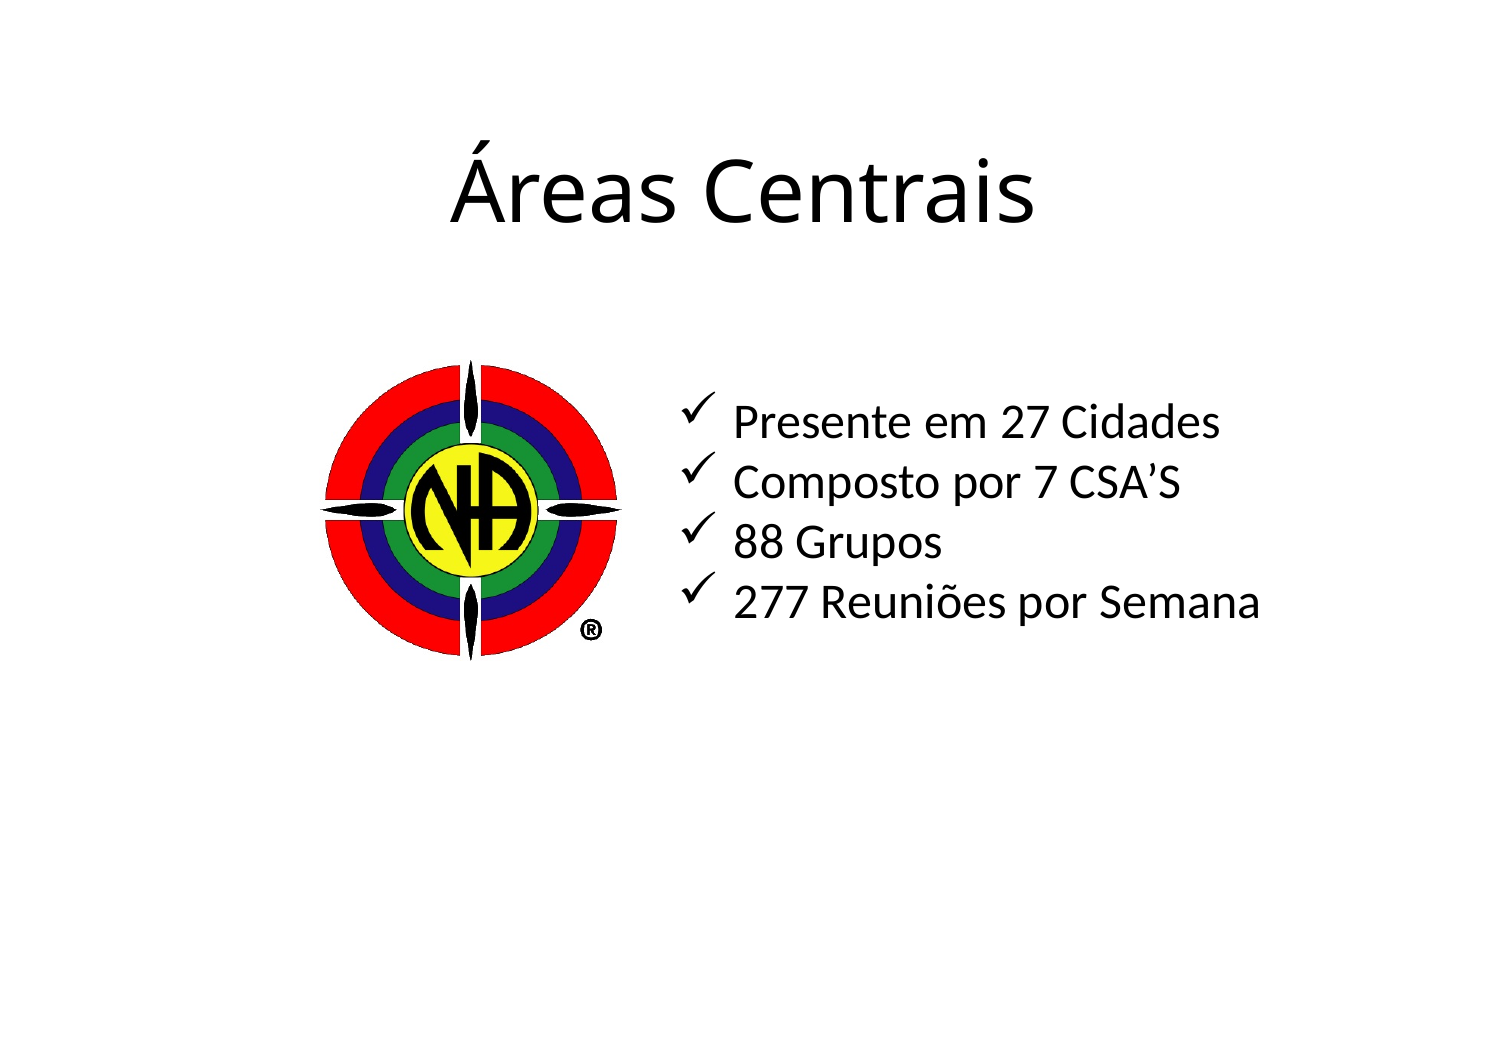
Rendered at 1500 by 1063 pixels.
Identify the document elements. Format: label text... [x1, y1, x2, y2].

text_box Presente em 27 Cidades Composto por 7 CSA’S 88 Grupos 277 Reuniões por Semana [663, 381, 1351, 637]
title Áreas Centrais [130, 91, 1425, 298]
picture [319, 359, 622, 661]
